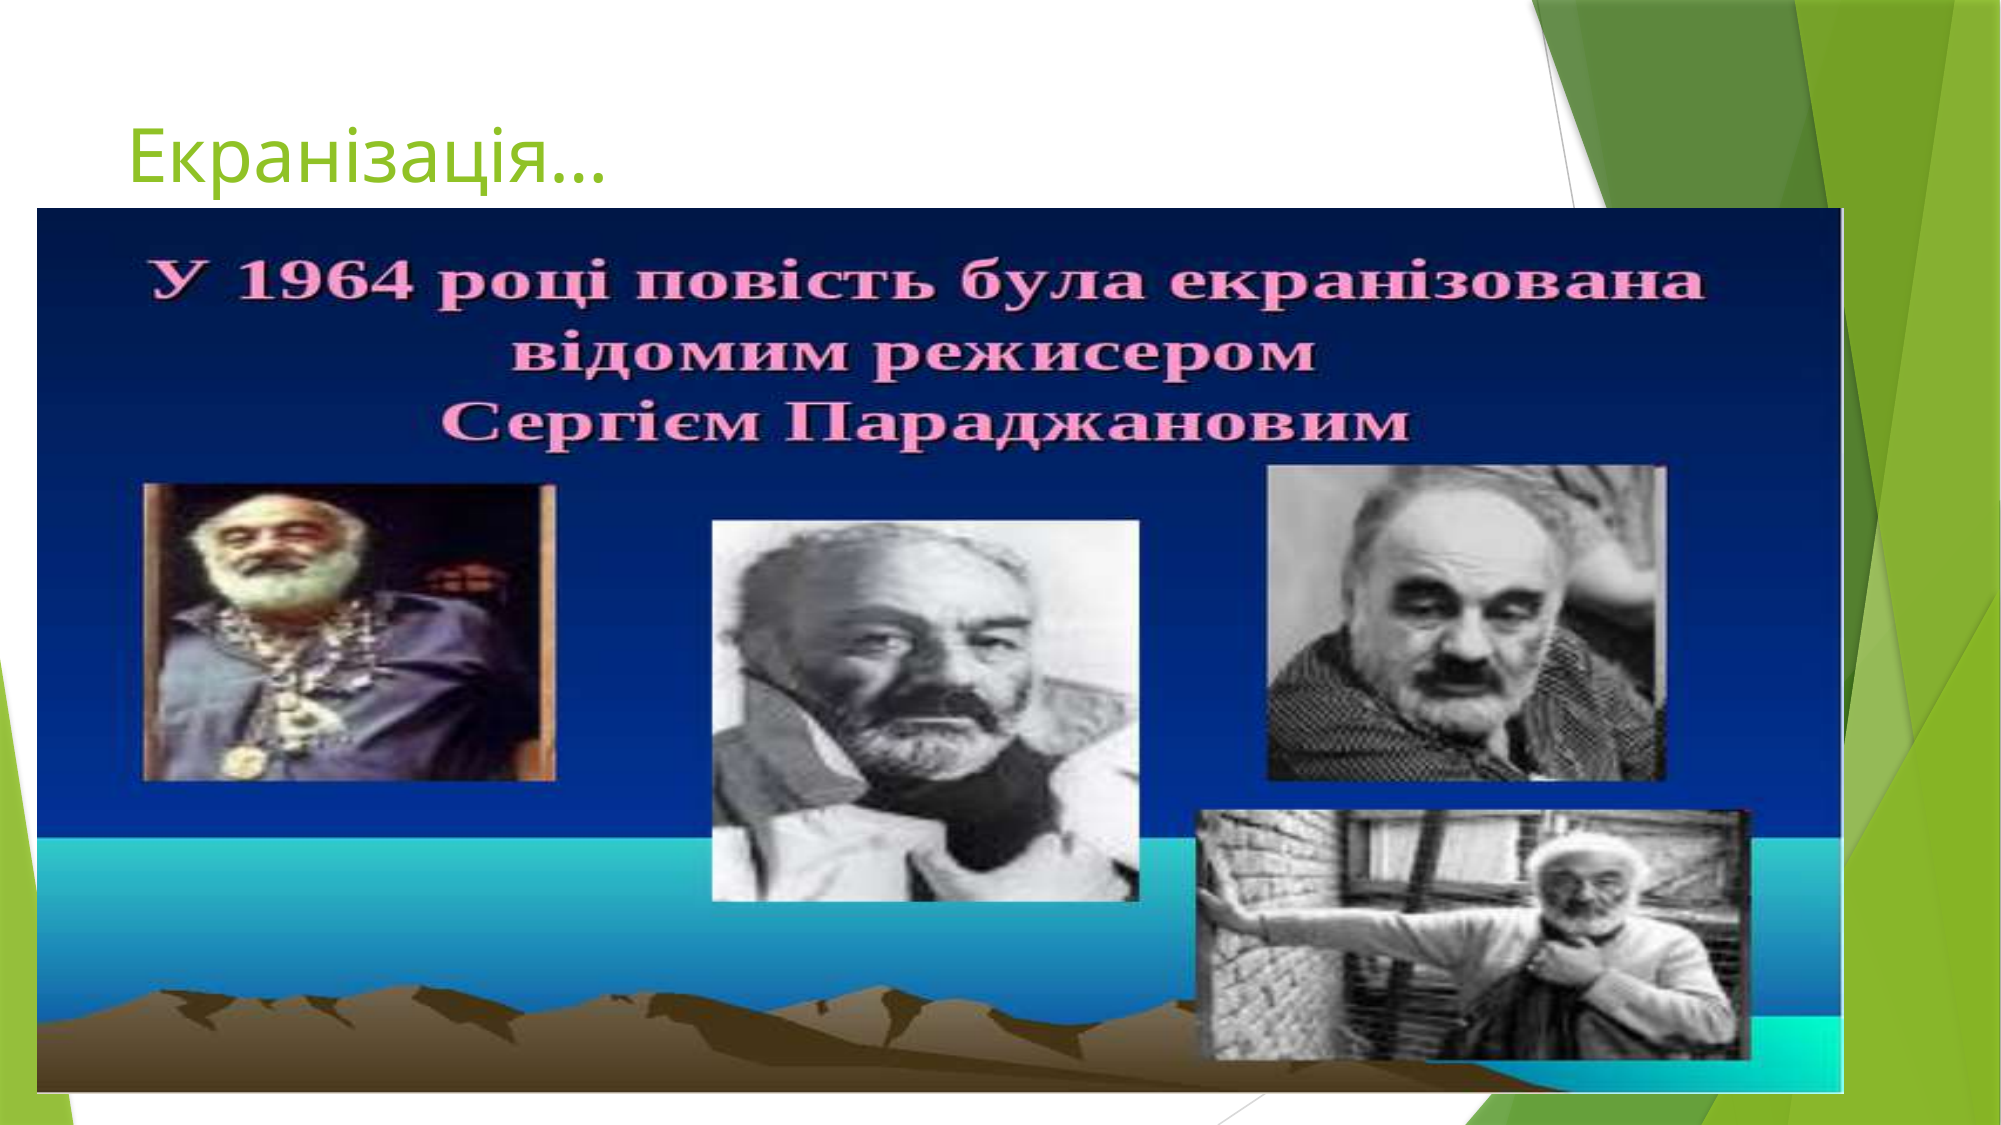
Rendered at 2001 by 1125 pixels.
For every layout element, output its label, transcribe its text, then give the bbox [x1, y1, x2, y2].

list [36, 207, 1844, 1094]
title Екранізація… [111, 99, 1522, 205]
